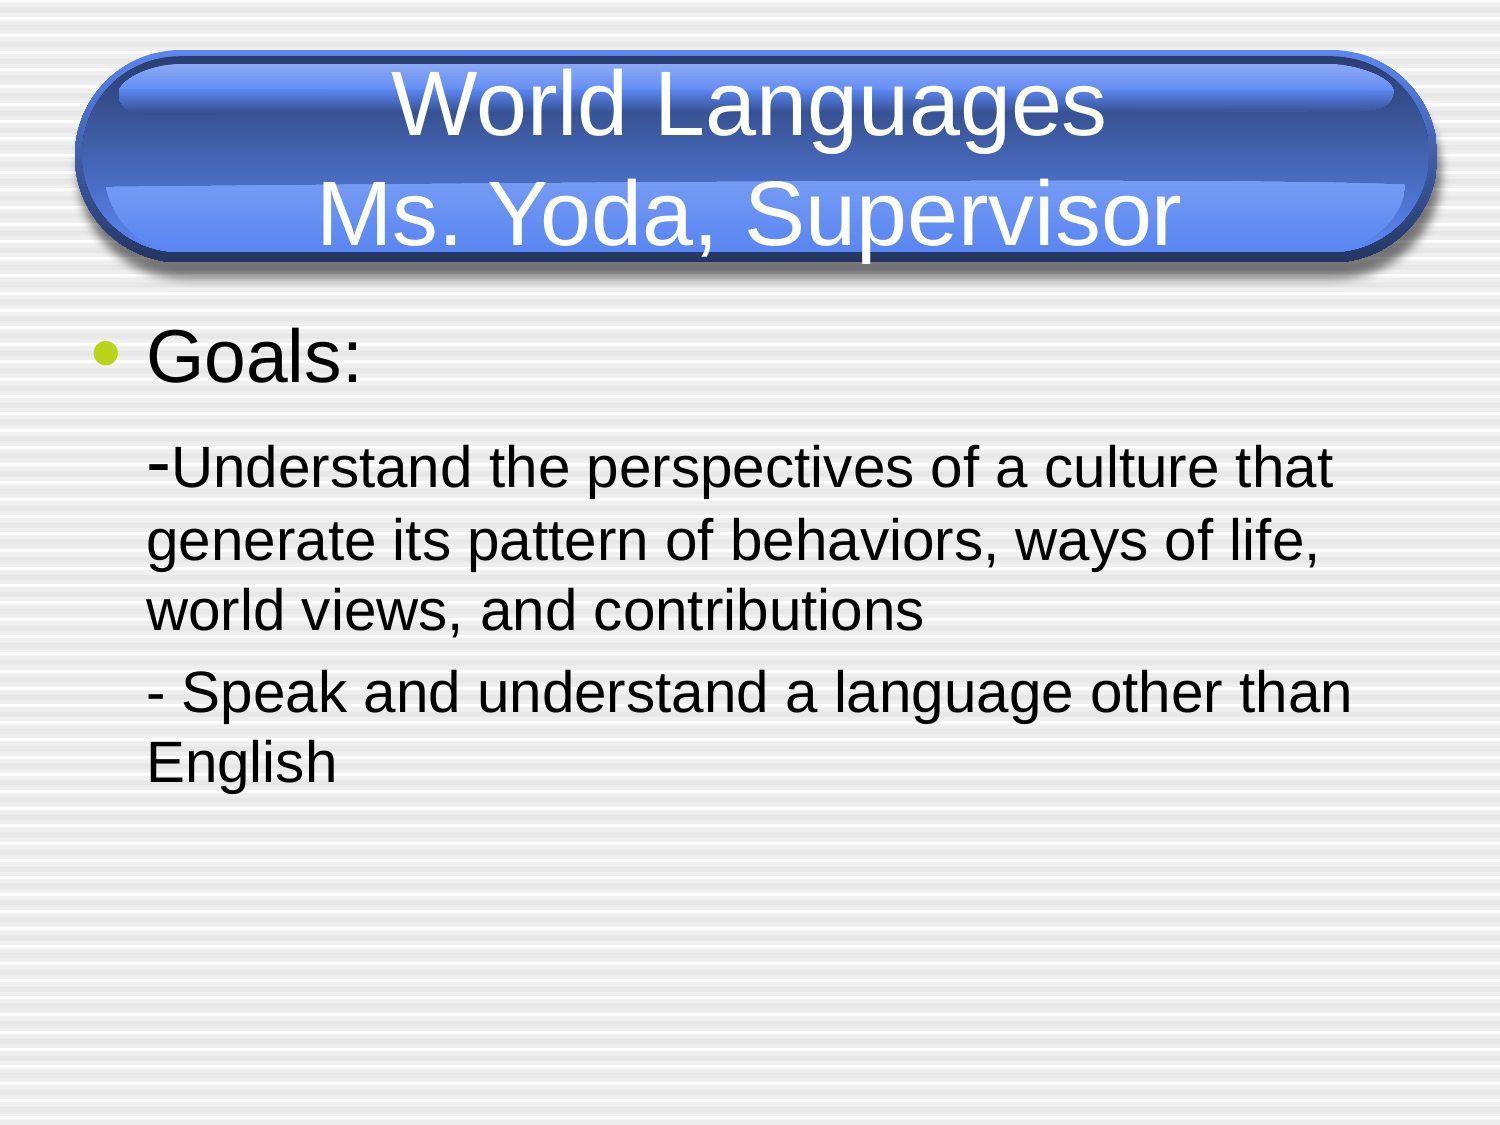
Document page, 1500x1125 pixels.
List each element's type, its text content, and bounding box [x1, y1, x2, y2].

title World Languages Ms. Yoda, Supervisor [112, 60, 1388, 248]
picture [0, 0, 1500, 1125]
list Goals: -Understand the perspectives of a culture that generate its pattern of behaviors, ways of life, world views, and contributions - Speak and understand a language other than English [75, 299, 1438, 1000]
